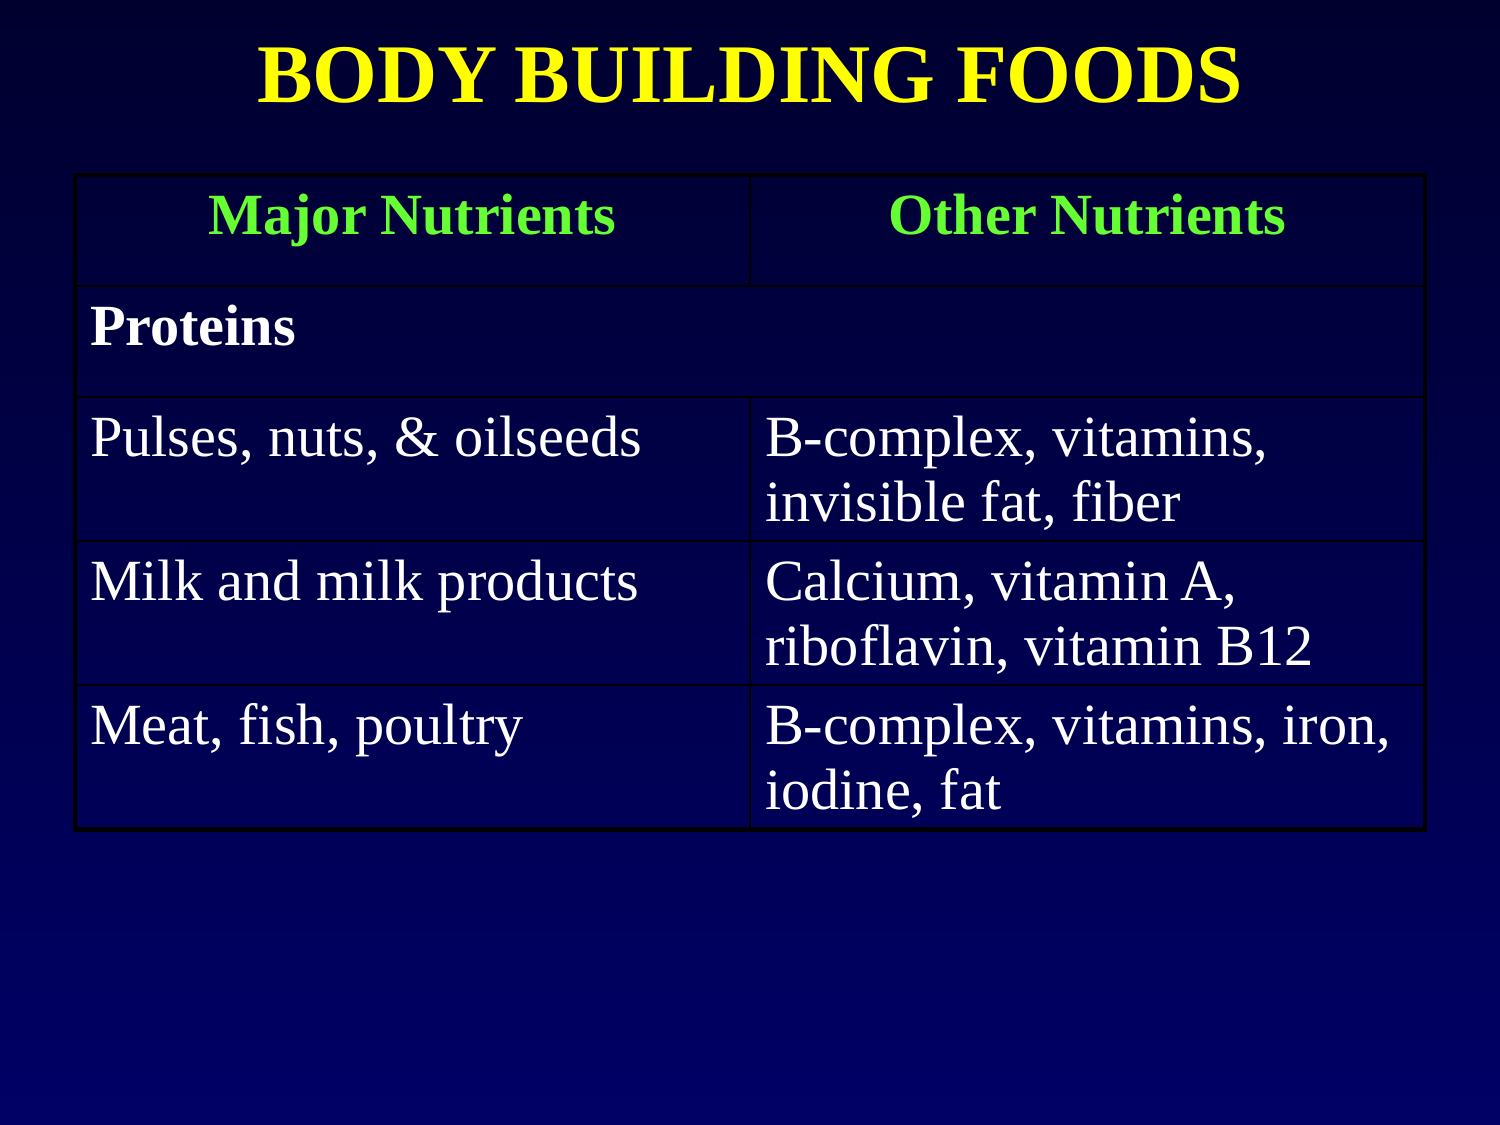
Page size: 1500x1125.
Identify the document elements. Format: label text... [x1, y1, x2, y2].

table_cell Meat, fish, poultry [77, 686, 749, 827]
table_cell Calcium, vitamin A, riboflavin, vitamin B12 [751, 542, 1423, 684]
table_cell Milk and milk products [77, 542, 749, 684]
table_cell Pulses, nuts, & oilseeds [77, 398, 749, 540]
table_cell B-complex, vitamins, invisible fat, fiber [751, 398, 1423, 540]
table_header Other Nutrients [751, 177, 1423, 285]
table_cell Proteins [77, 287, 1423, 396]
table_cell B-complex, vitamins, iron, iodine, fat [751, 686, 1423, 827]
table_header Major Nutrients [77, 177, 749, 285]
title BODY BUILDING FOODS [112, 12, 1388, 126]
